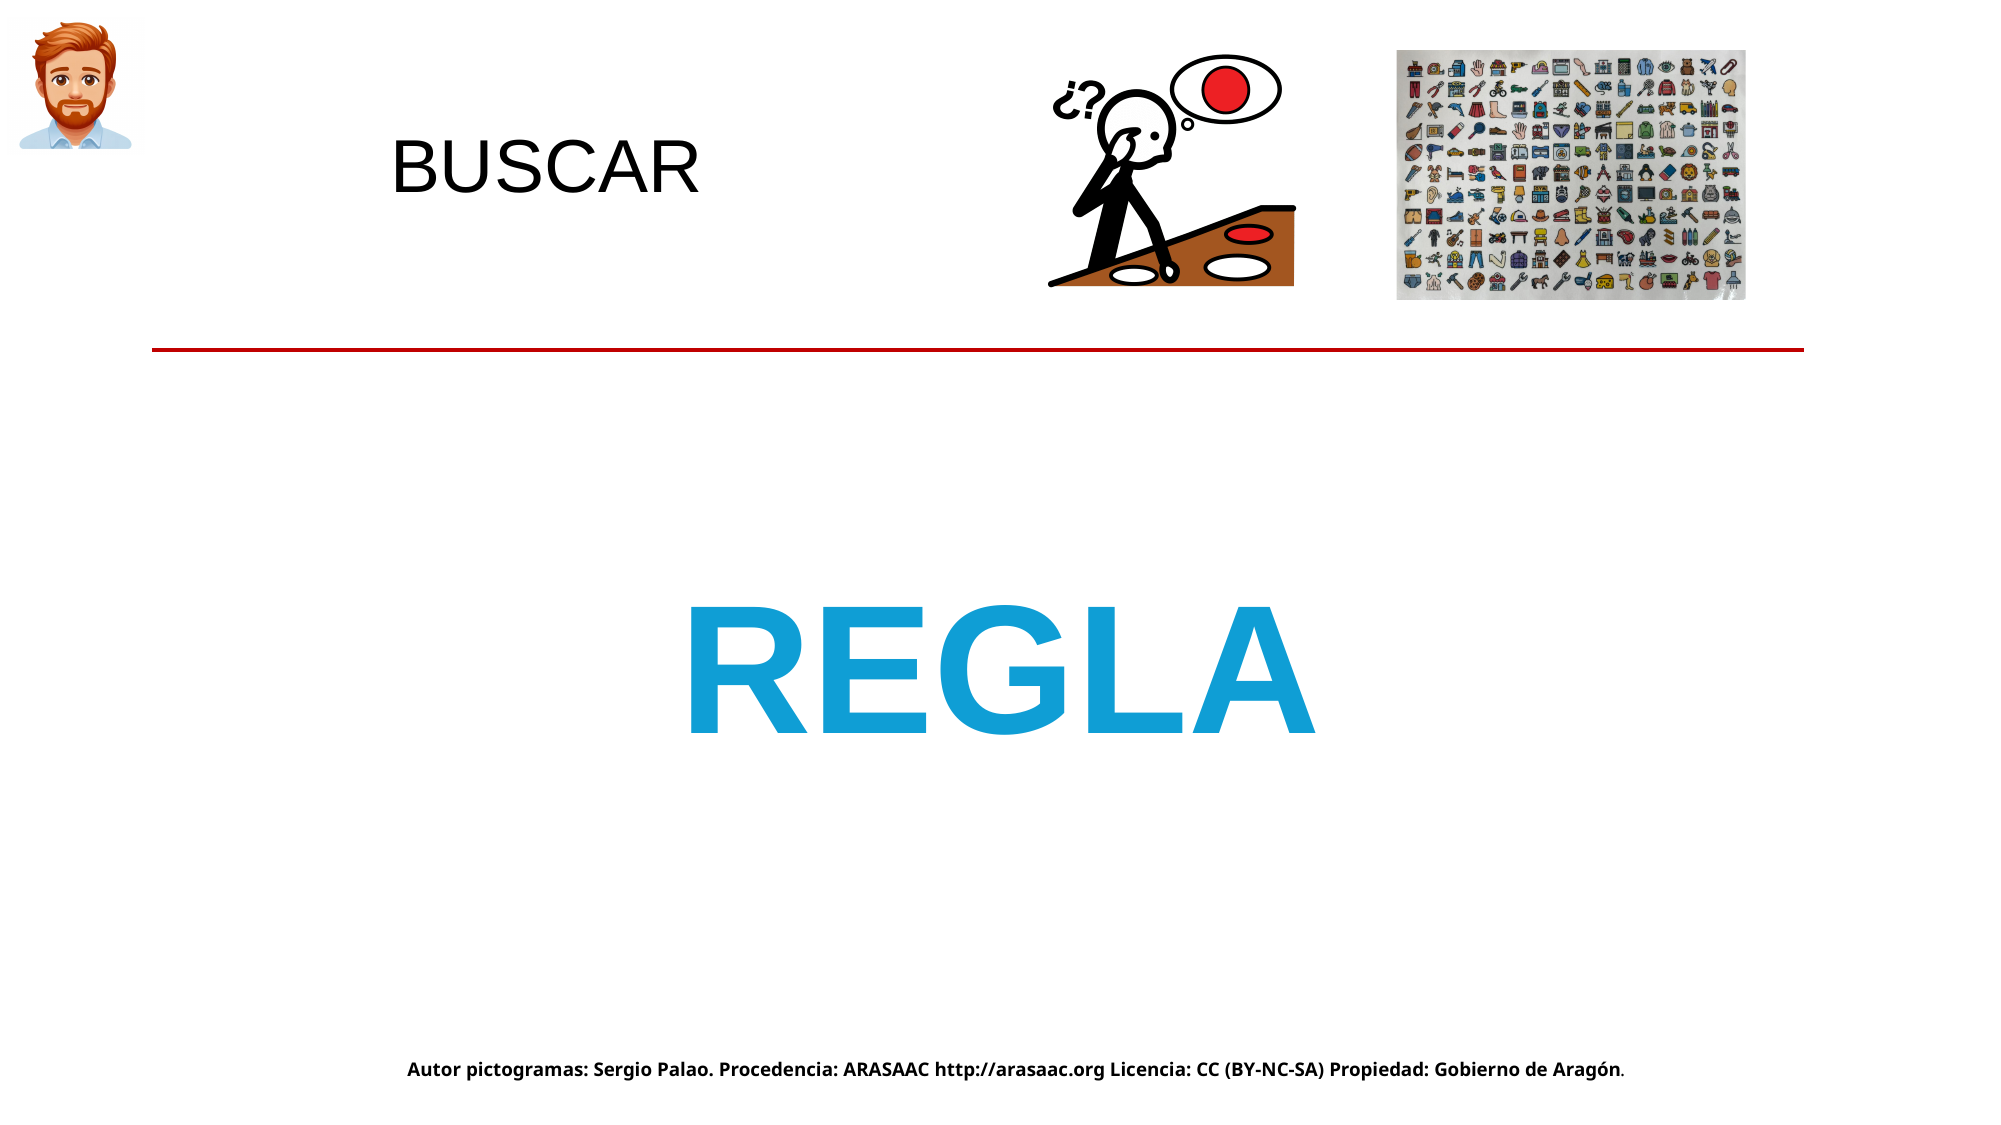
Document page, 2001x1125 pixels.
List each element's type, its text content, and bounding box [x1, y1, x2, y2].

title BUSCAR [137, 59, 956, 278]
picture [6, 16, 146, 156]
picture [1396, 0, 1746, 349]
text_box Autor pictogramas: Sergio Palao. Procedencia: ARASAAC http://arasaac.org Licencia: CC (BY-NC-SA) Propiedad: Gobierno de Aragón. [74, 1045, 1959, 1111]
picture [1047, 38, 1298, 289]
list REGLA [137, 567, 1863, 800]
